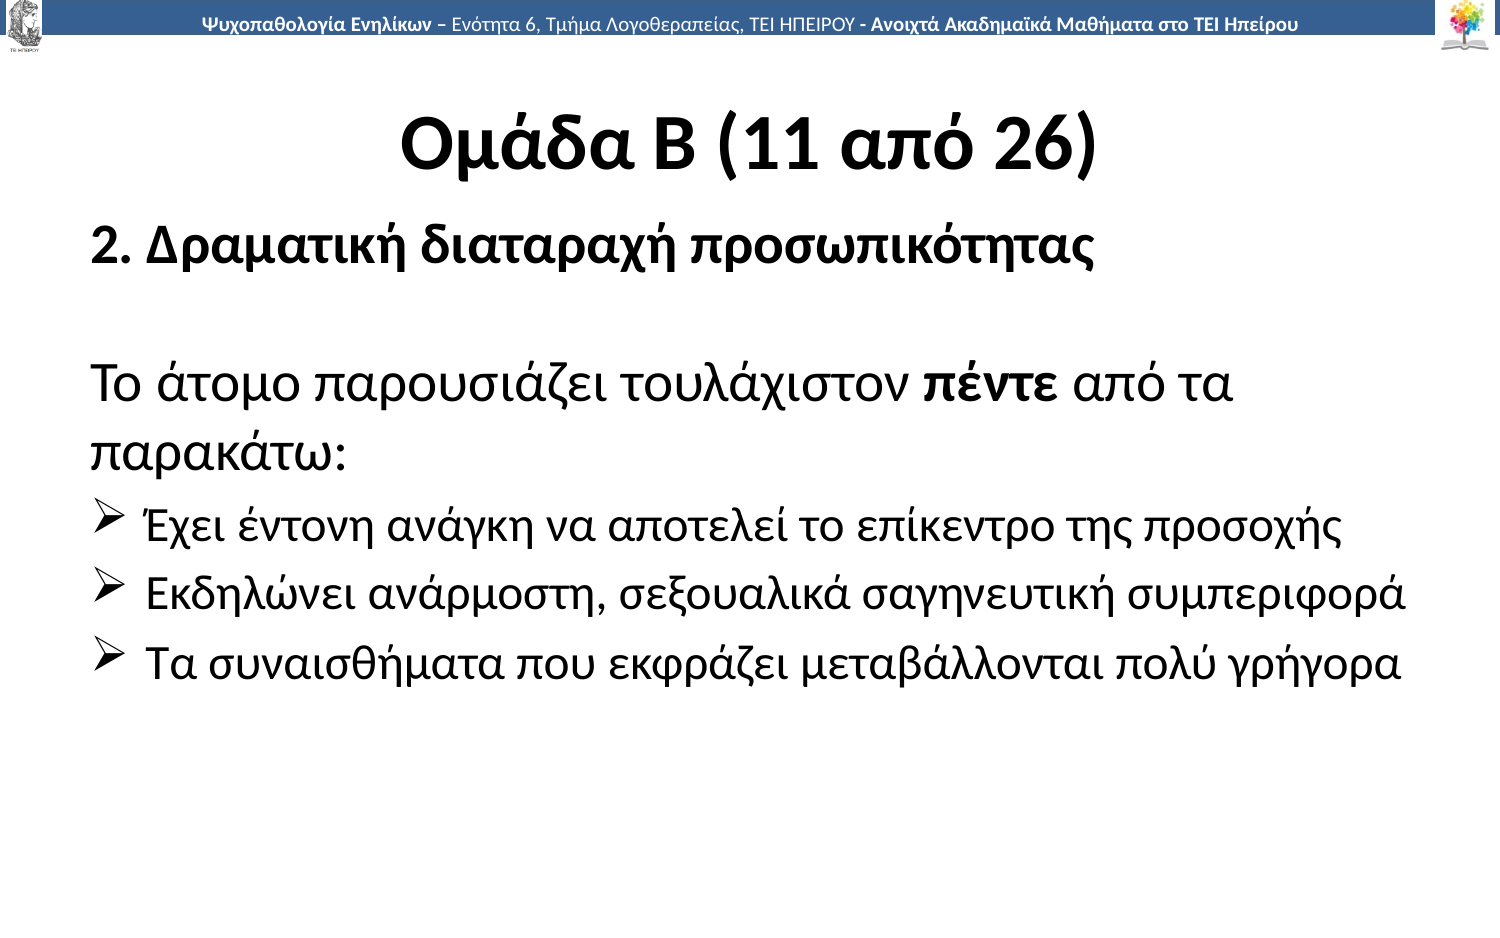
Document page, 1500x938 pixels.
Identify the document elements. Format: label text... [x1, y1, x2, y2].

picture [1435, 0, 1495, 52]
title Ομάδα Β (11 από 26) [75, 82, 1425, 194]
list 2. Δραματική διαταραχή προσωπικότητας Το άτομο παρουσιάζει τουλάχιστον πέντε από τα παρακάτω: Έχει έντονη ανάγκη να αποτελεί το επίκεντρο της προσοχής Εκδηλώνει ανάρμοστη, σεξουαλικά σαγηνευτική συμπεριφορά Τα συναισθήματα που εκφράζει μεταβάλλονται πολύ γρήγορα [75, 199, 1425, 838]
picture [6, 0, 42, 54]
